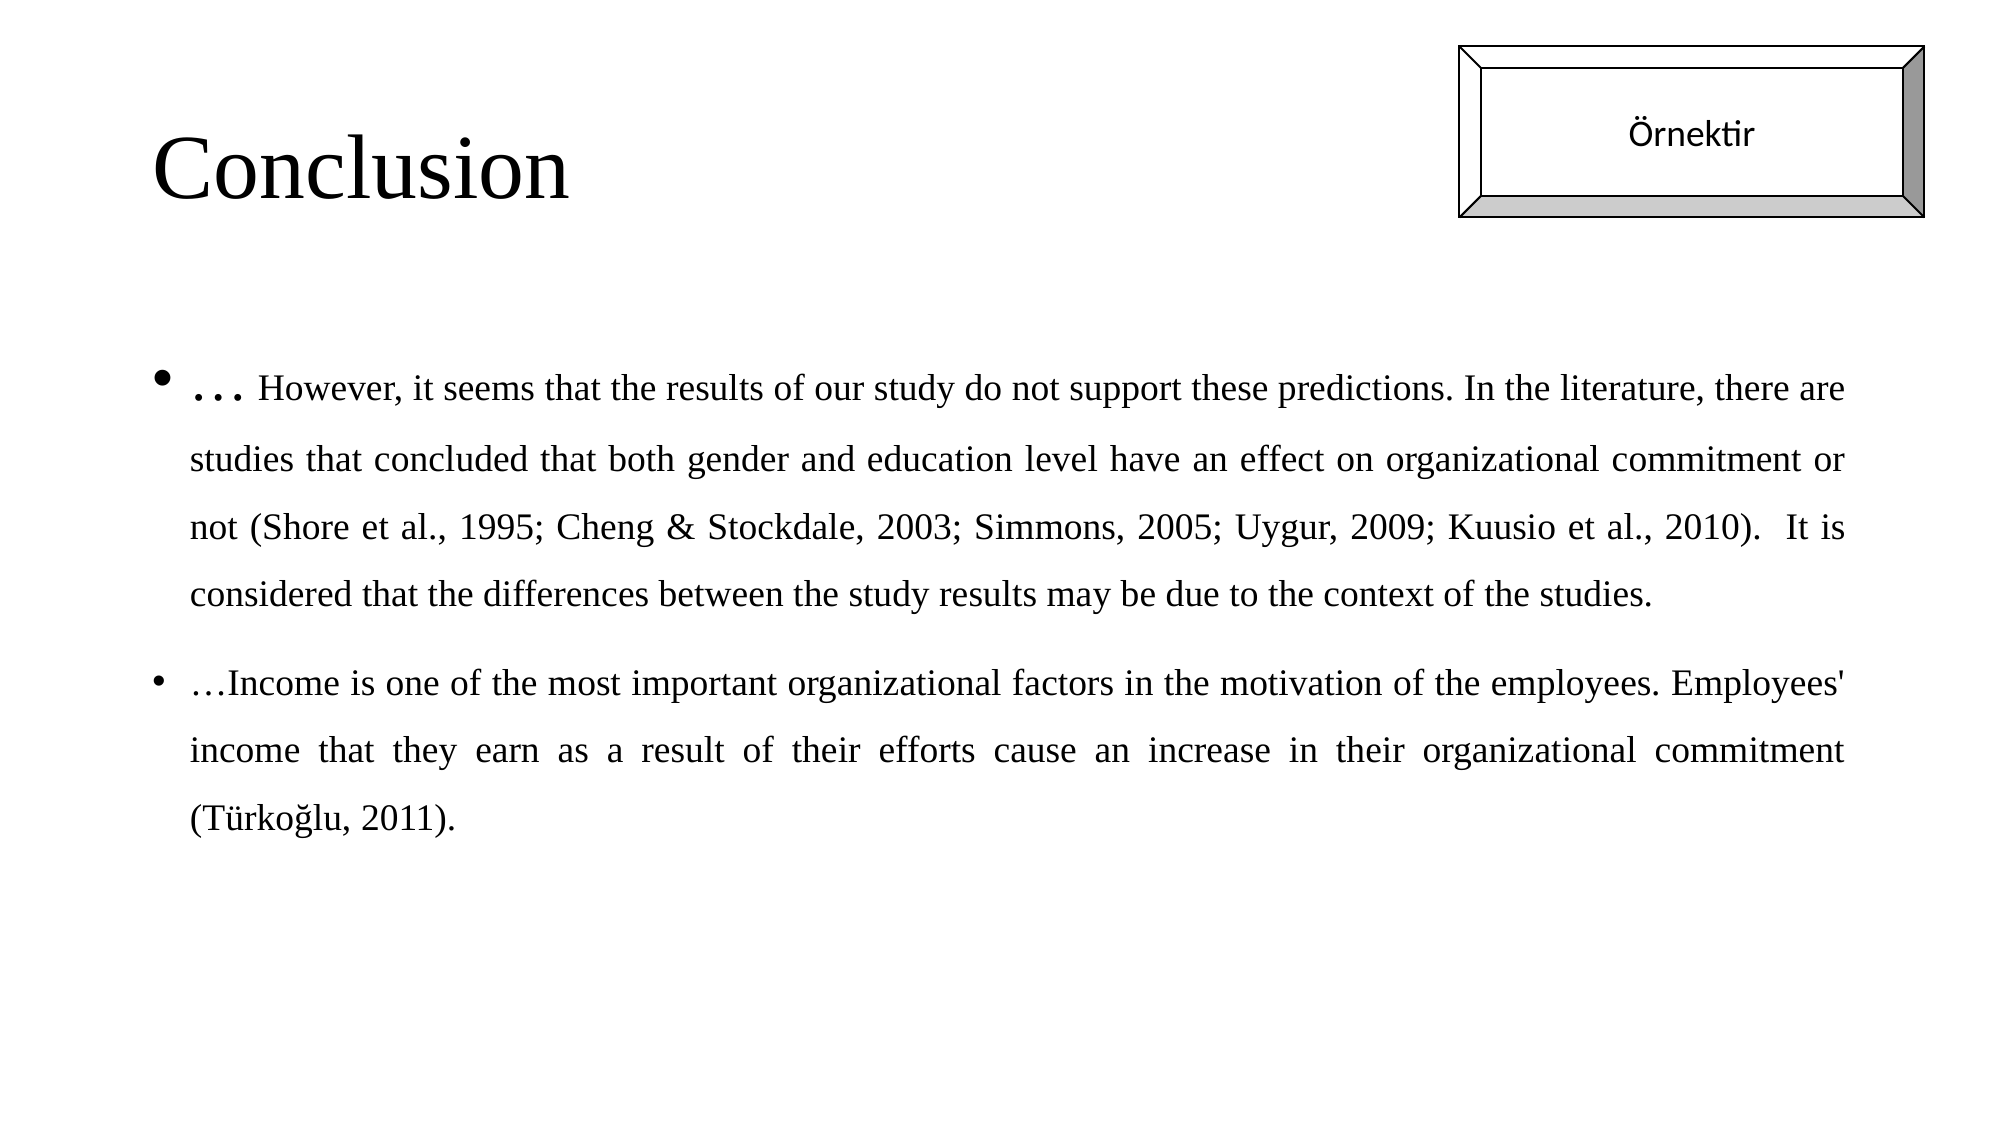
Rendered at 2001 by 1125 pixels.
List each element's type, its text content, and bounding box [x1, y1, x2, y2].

list … However, it seems that the results of our study do not support these predictions. In the literature, there are studies that concluded that both gender and education level have an effect on organizational commitment or not (Shore et al., 1995; Cheng & Stockdale, 2003; Simmons, 2005; Uygur, 2009; Kuusio et al., 2010). It is considered that the differences between the study results may be due to the context of the studies. …Income is one of the most important organizational factors in the motivation of the employees. Employees' income that they earn as a result of their efforts cause an increase in their organizational commitment (Türkoğlu, 2011). [137, 299, 1863, 1014]
title Conclusion [137, 59, 1863, 278]
text_box Örnektir [1458, 45, 1926, 219]
